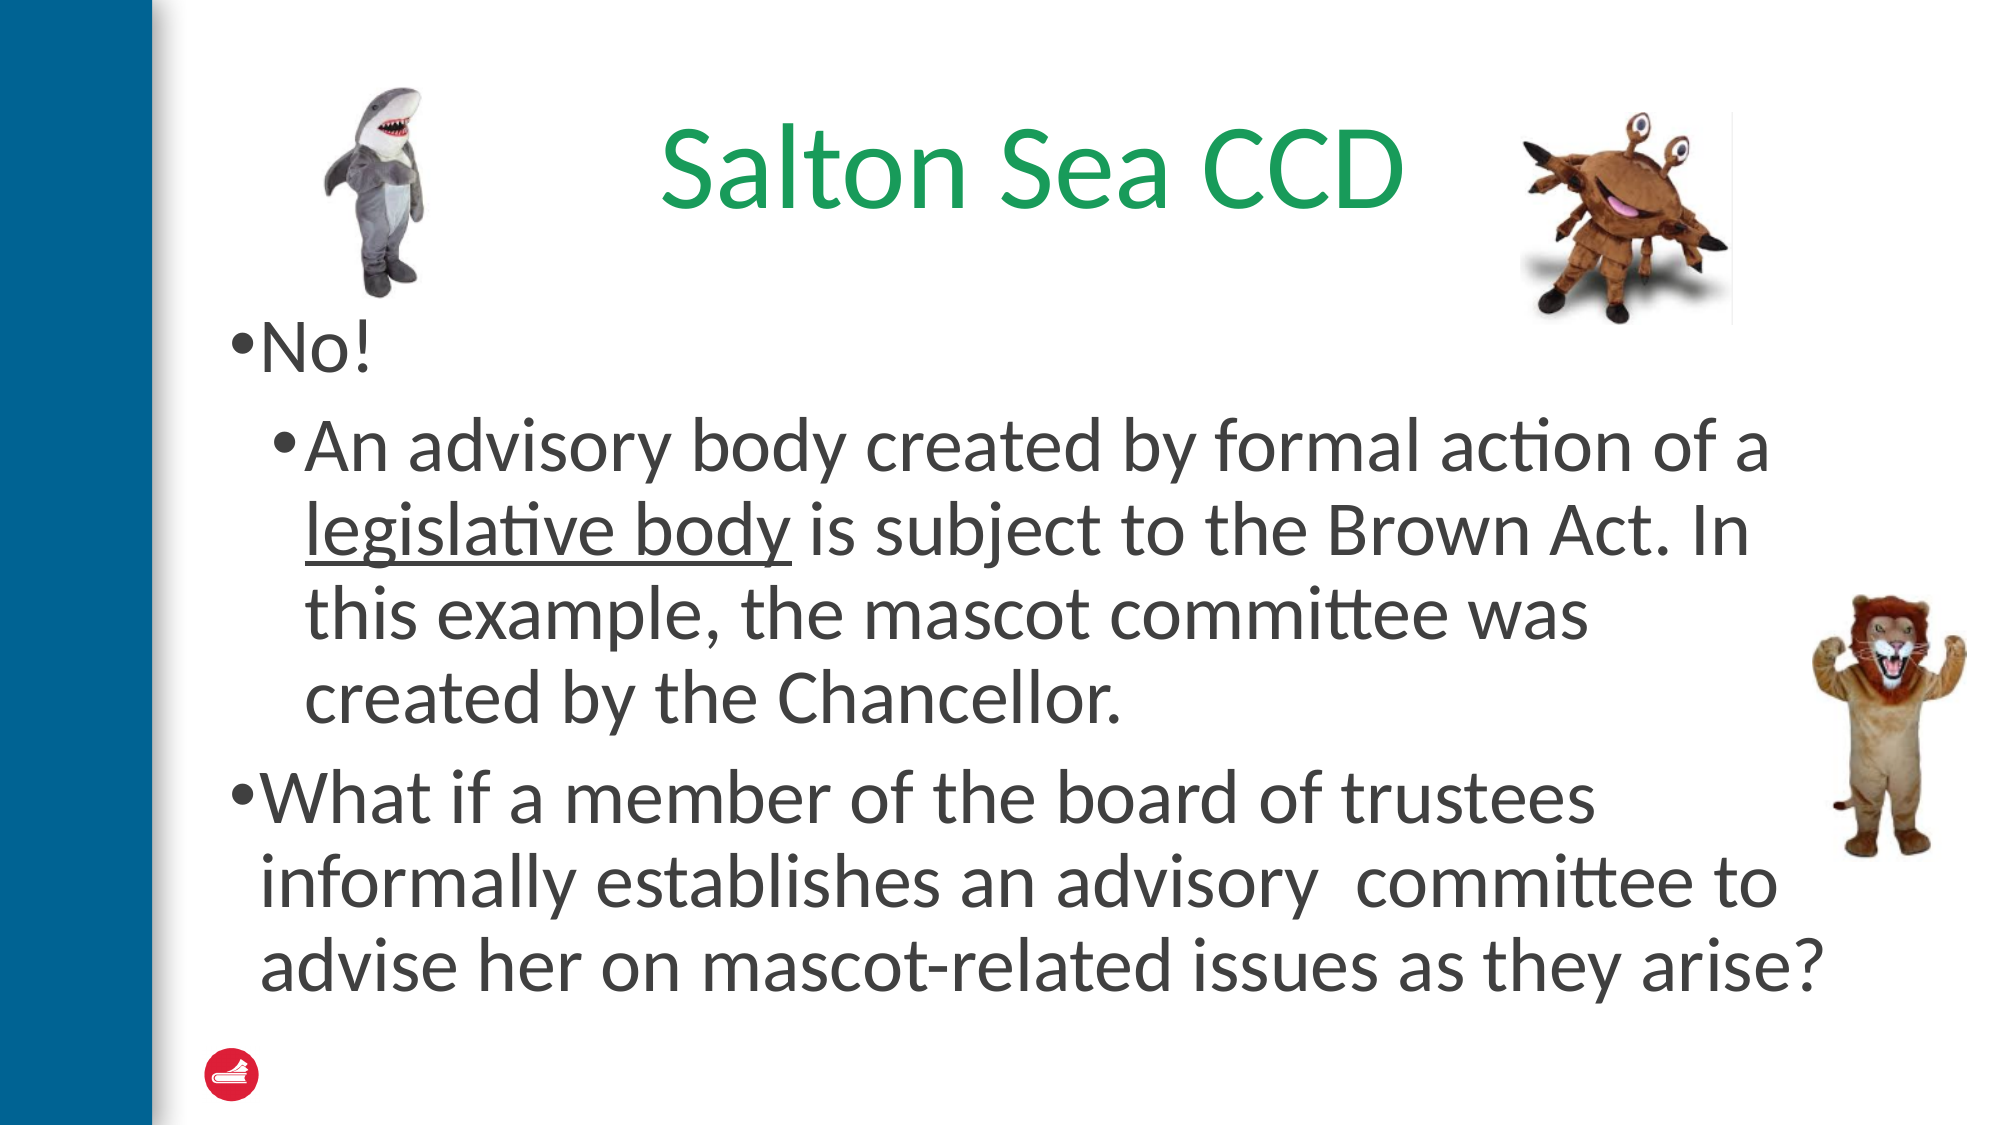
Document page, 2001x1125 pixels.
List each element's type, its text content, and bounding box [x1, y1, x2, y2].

picture [202, 1046, 260, 1103]
picture [1812, 590, 1967, 862]
picture [1520, 112, 1733, 325]
list No! An advisory body created by formal action of a legislative body is subject to the Brown Act. In this example, the mascot committee was created by the Chancellor. What if a member of the board of trustees informally establishes an advisory committee to advise her on mascot-related issues as they arise? [209, 294, 1860, 1020]
title Salton Sea CCD [209, 59, 1858, 278]
picture [320, 84, 433, 300]
